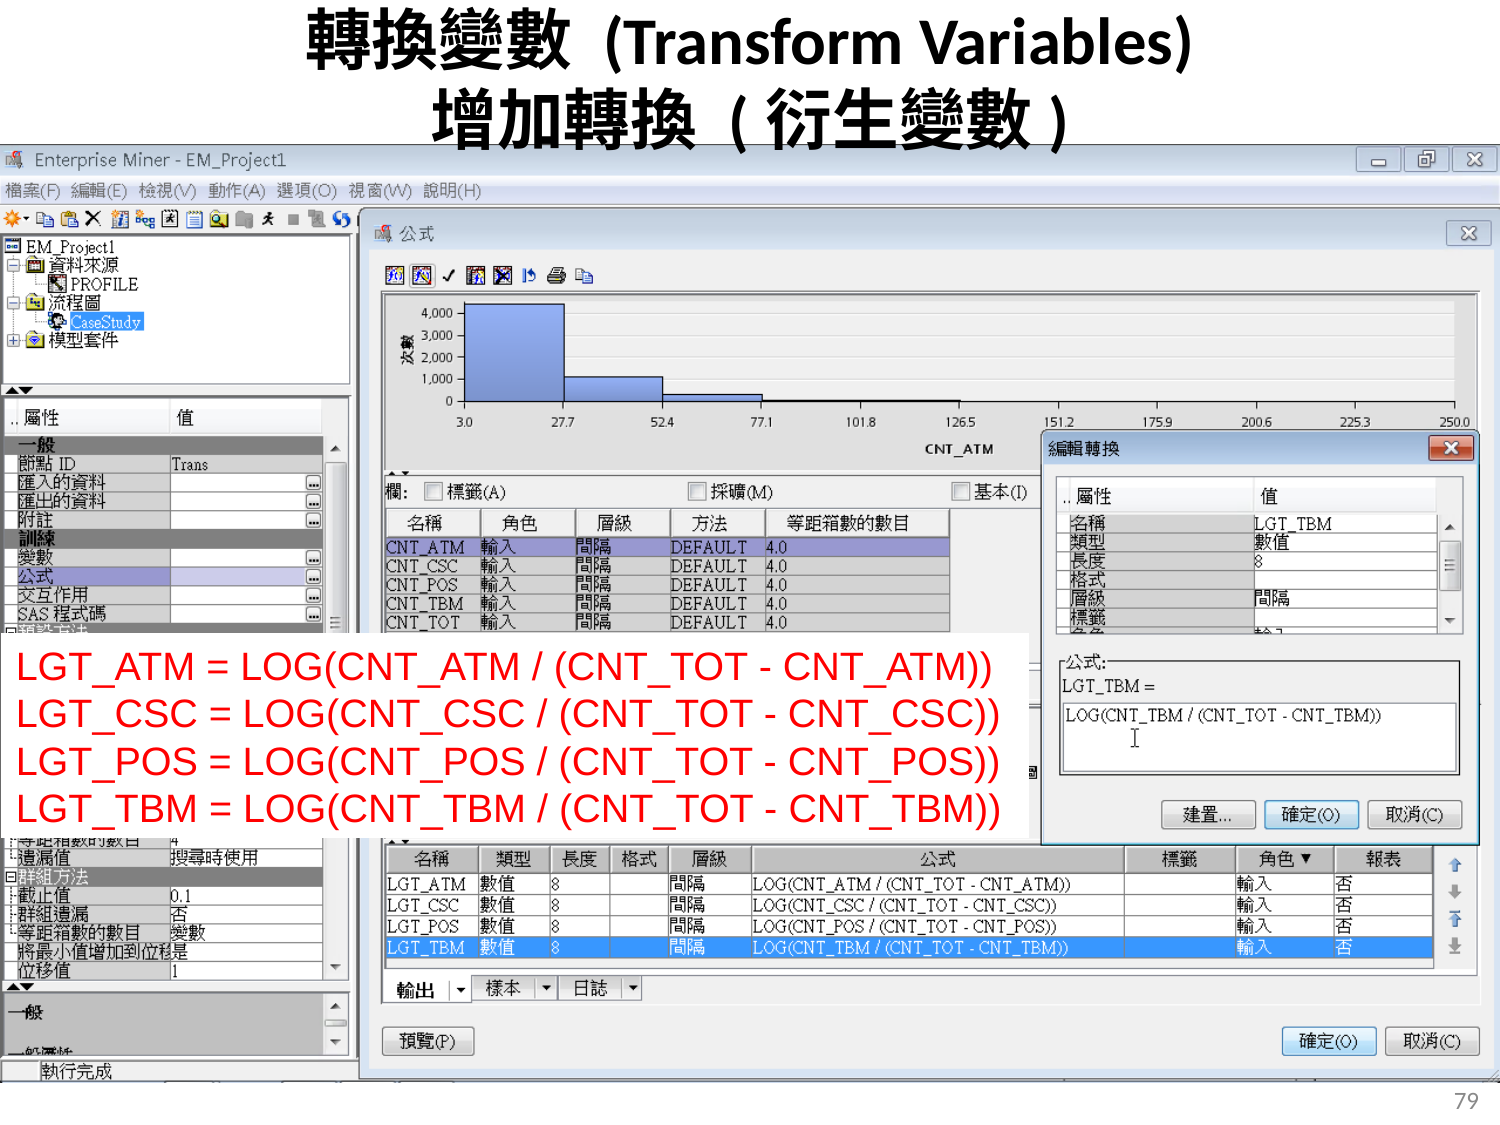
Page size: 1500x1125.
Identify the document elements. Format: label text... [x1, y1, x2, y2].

text_box 轉換變數 (Transform Variables) 增加轉換 (衍生變數) [74, 7, 1425, 143]
picture [0, 144, 1500, 1083]
slide_number 79 [1144, 1089, 1495, 1125]
